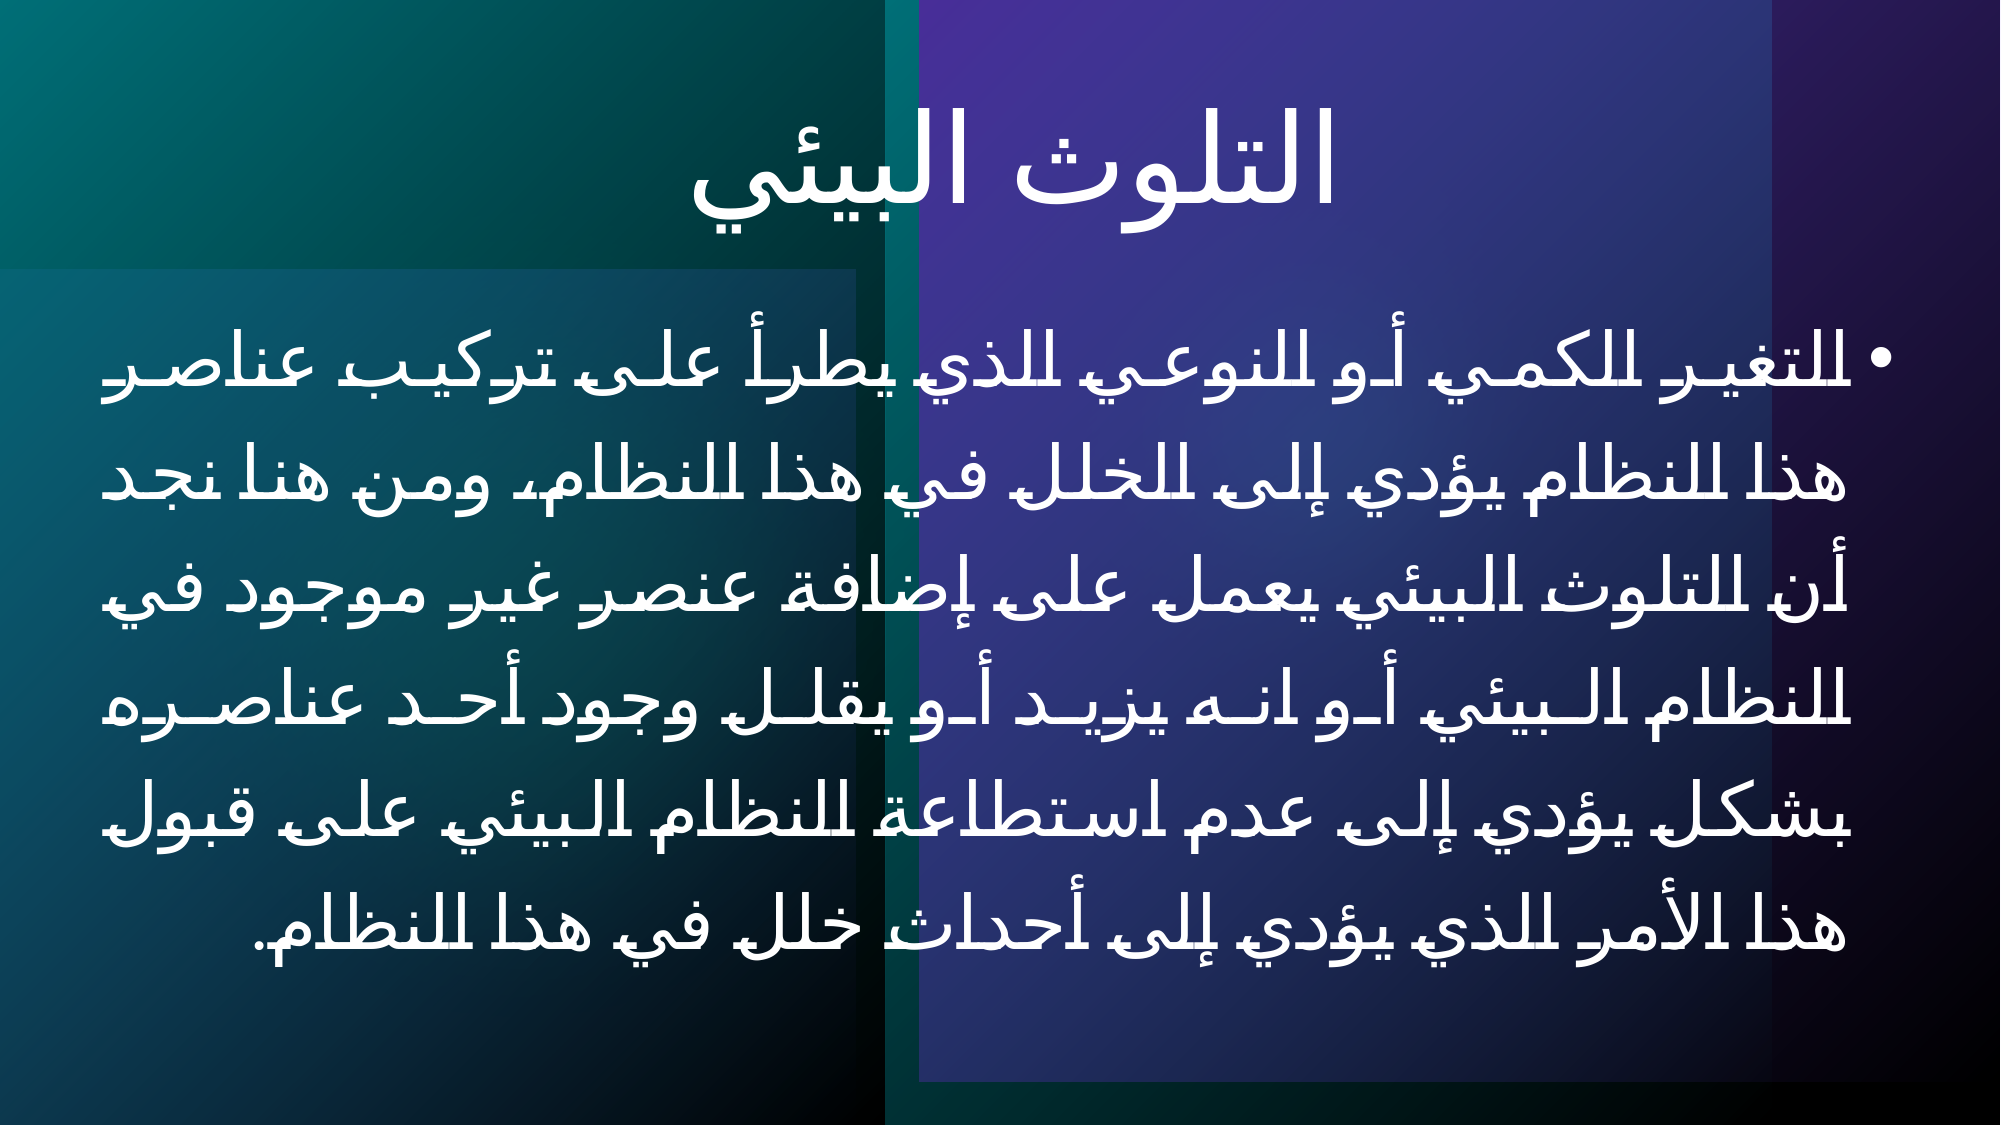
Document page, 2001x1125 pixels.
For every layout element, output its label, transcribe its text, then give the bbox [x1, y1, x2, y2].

list التغير الكمي أو النوعي الذي يطرأ على تركيب عناصر هذا النظام يؤدي إلى الخلل في هذا النظام، ومن هنا نجد أن التلوث البيئي يعمل على إضافة عنصر غير موجود في النظام البيئي أو انه يزيد أو يقلل وجود أحد عناصره بشكل يؤدي إلى عدم استطاعة النظام البيئي على قبول هذا الأمر الذي يؤدي إلى أحداث خلل في هذا النظام. [88, 281, 1910, 902]
title التلوث البيئي [88, 88, 1910, 266]
